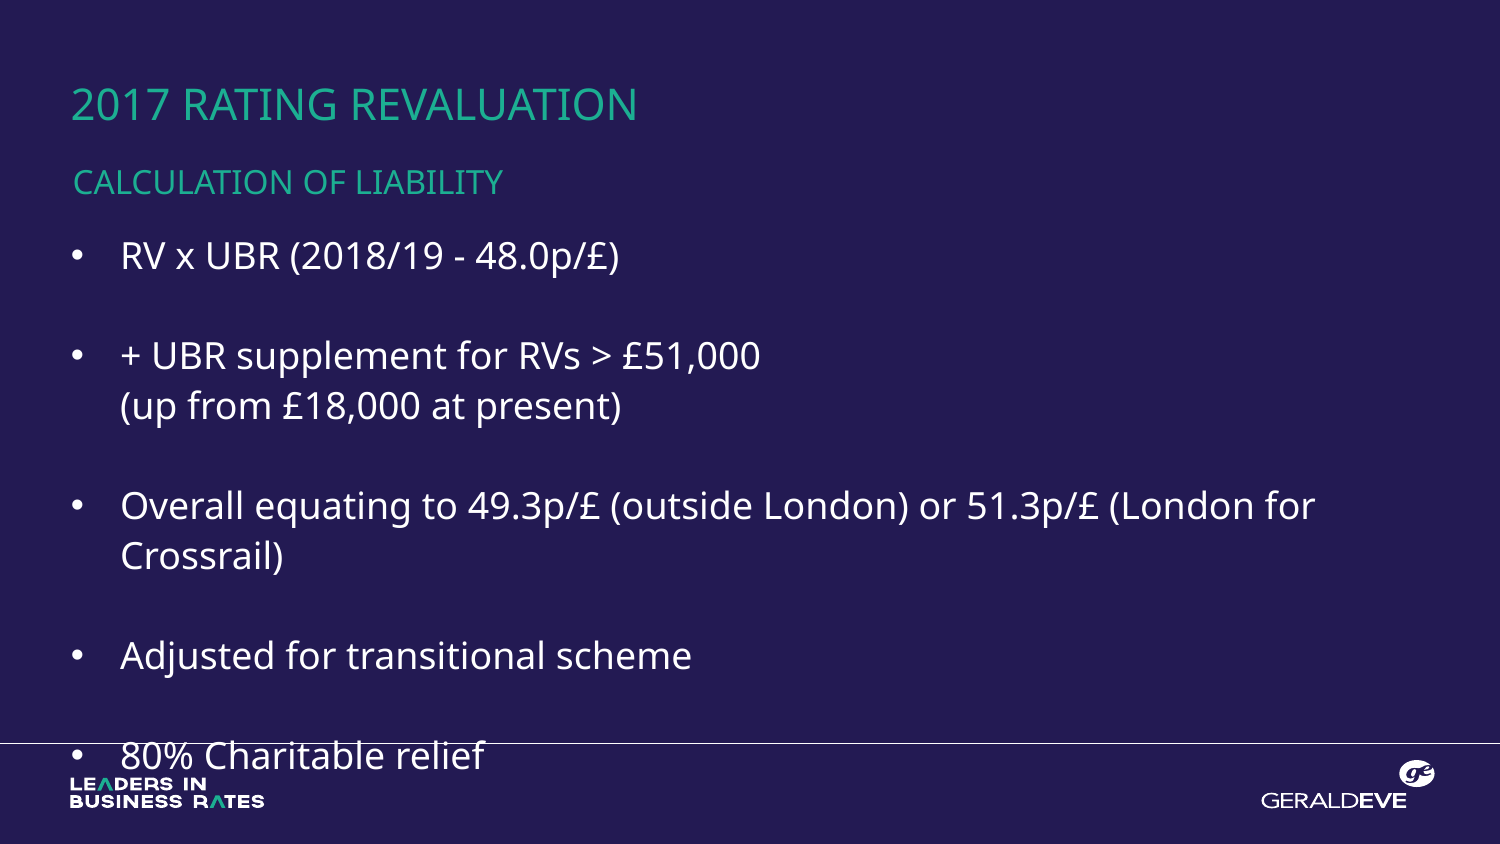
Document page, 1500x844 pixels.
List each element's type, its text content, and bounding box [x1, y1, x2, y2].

text_box 2017 rating revaluation [70, 54, 1430, 130]
text_box RV x UBR (2018/19 - 48.0p/£) + UBR supplement for RVs > £51,000 (up from £18,000 at present) Overall equating to 49.3p/£ (outside London) or 51.3p/£ (London for Crossrail) Adjusted for transitional scheme 80% Charitable relief [70, 226, 1453, 719]
text_box CALCULATION OF LIABILITY [72, 155, 1201, 181]
